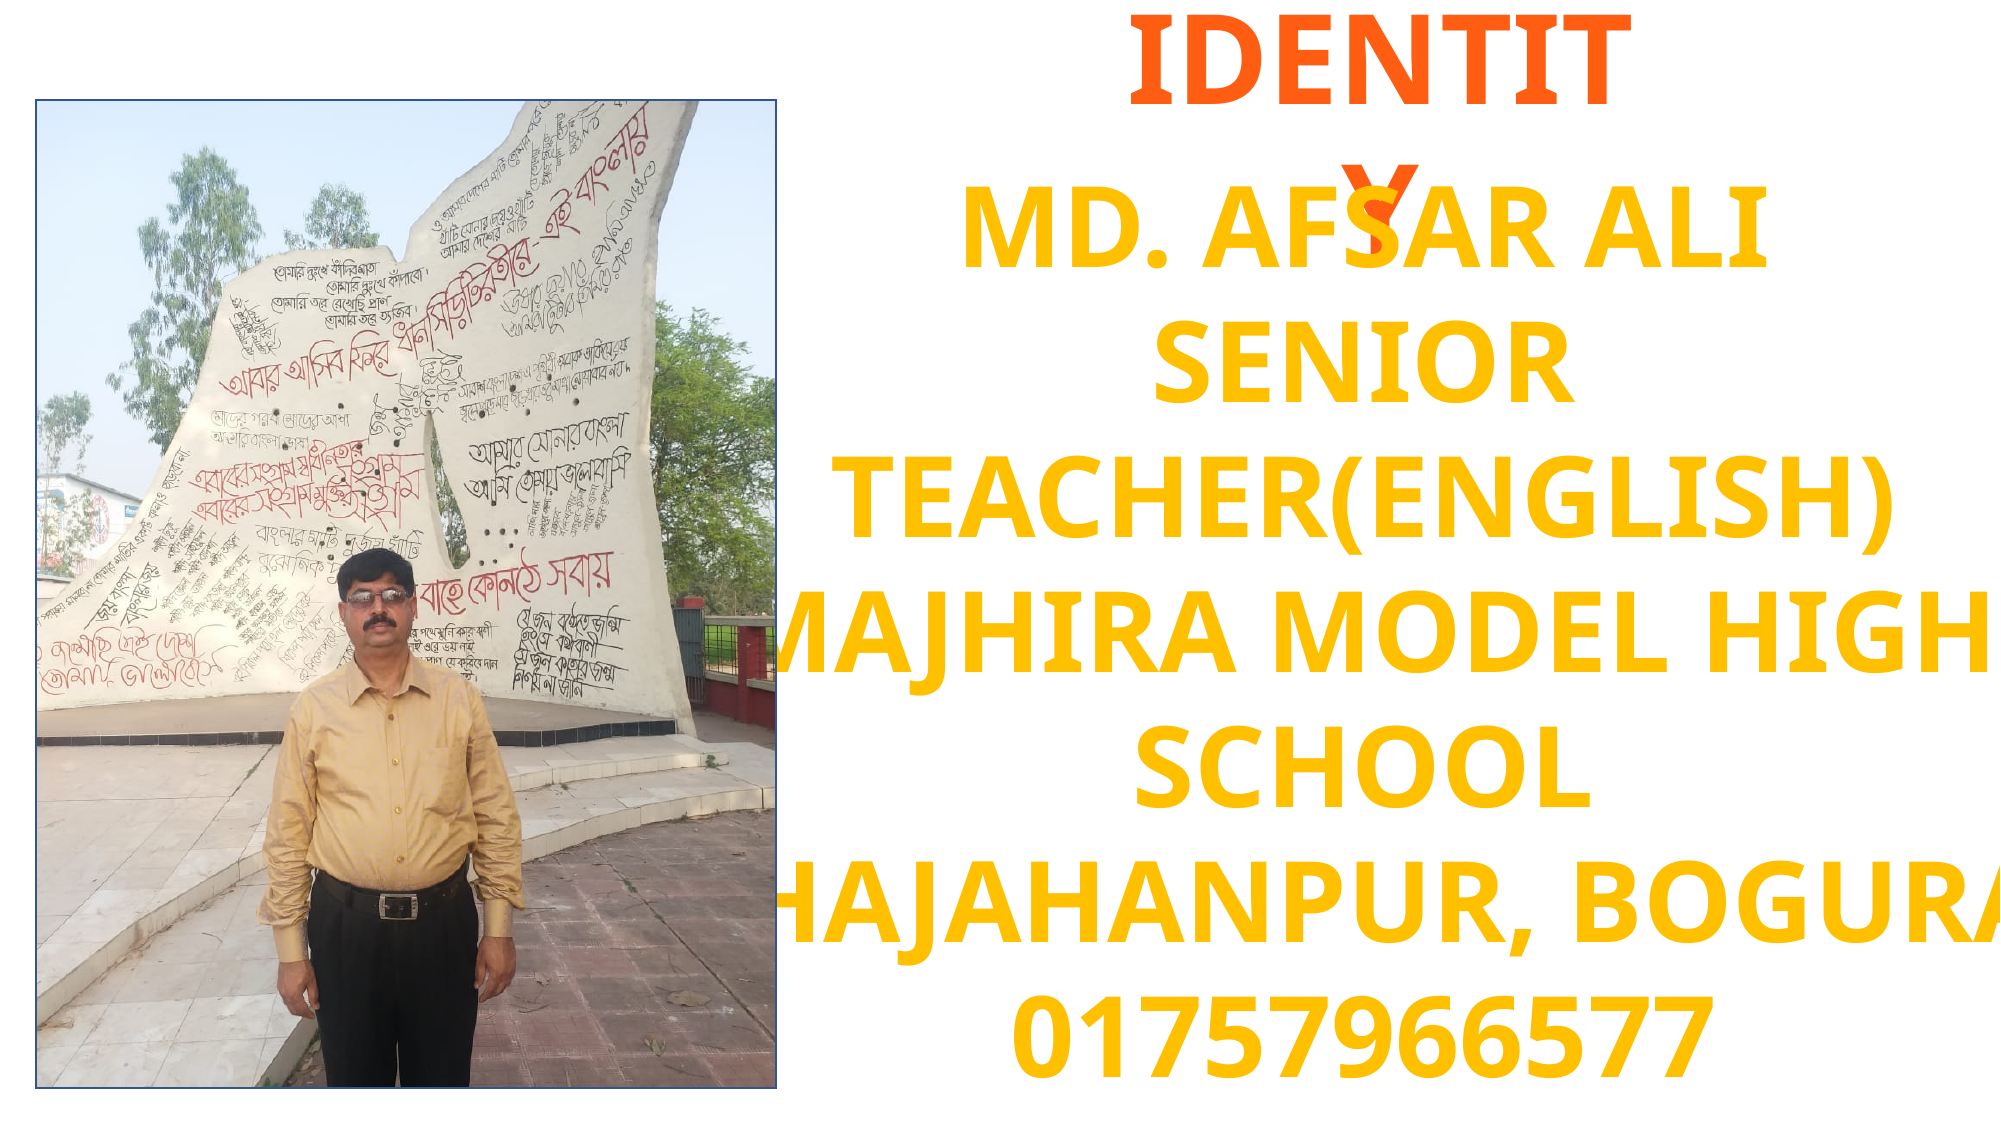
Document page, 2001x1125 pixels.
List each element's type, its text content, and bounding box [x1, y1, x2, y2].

text_box IDENTITY [1095, 63, 1666, 196]
text_box MD. AFSAR ALI SENIOR TEACHER(ENGLISH) MAJHIRA MODEL HIGH SCHOOL SHAJAHANPUR, BOGURA 01757966577 [777, 244, 2000, 1010]
text_box [35, 99, 777, 1089]
